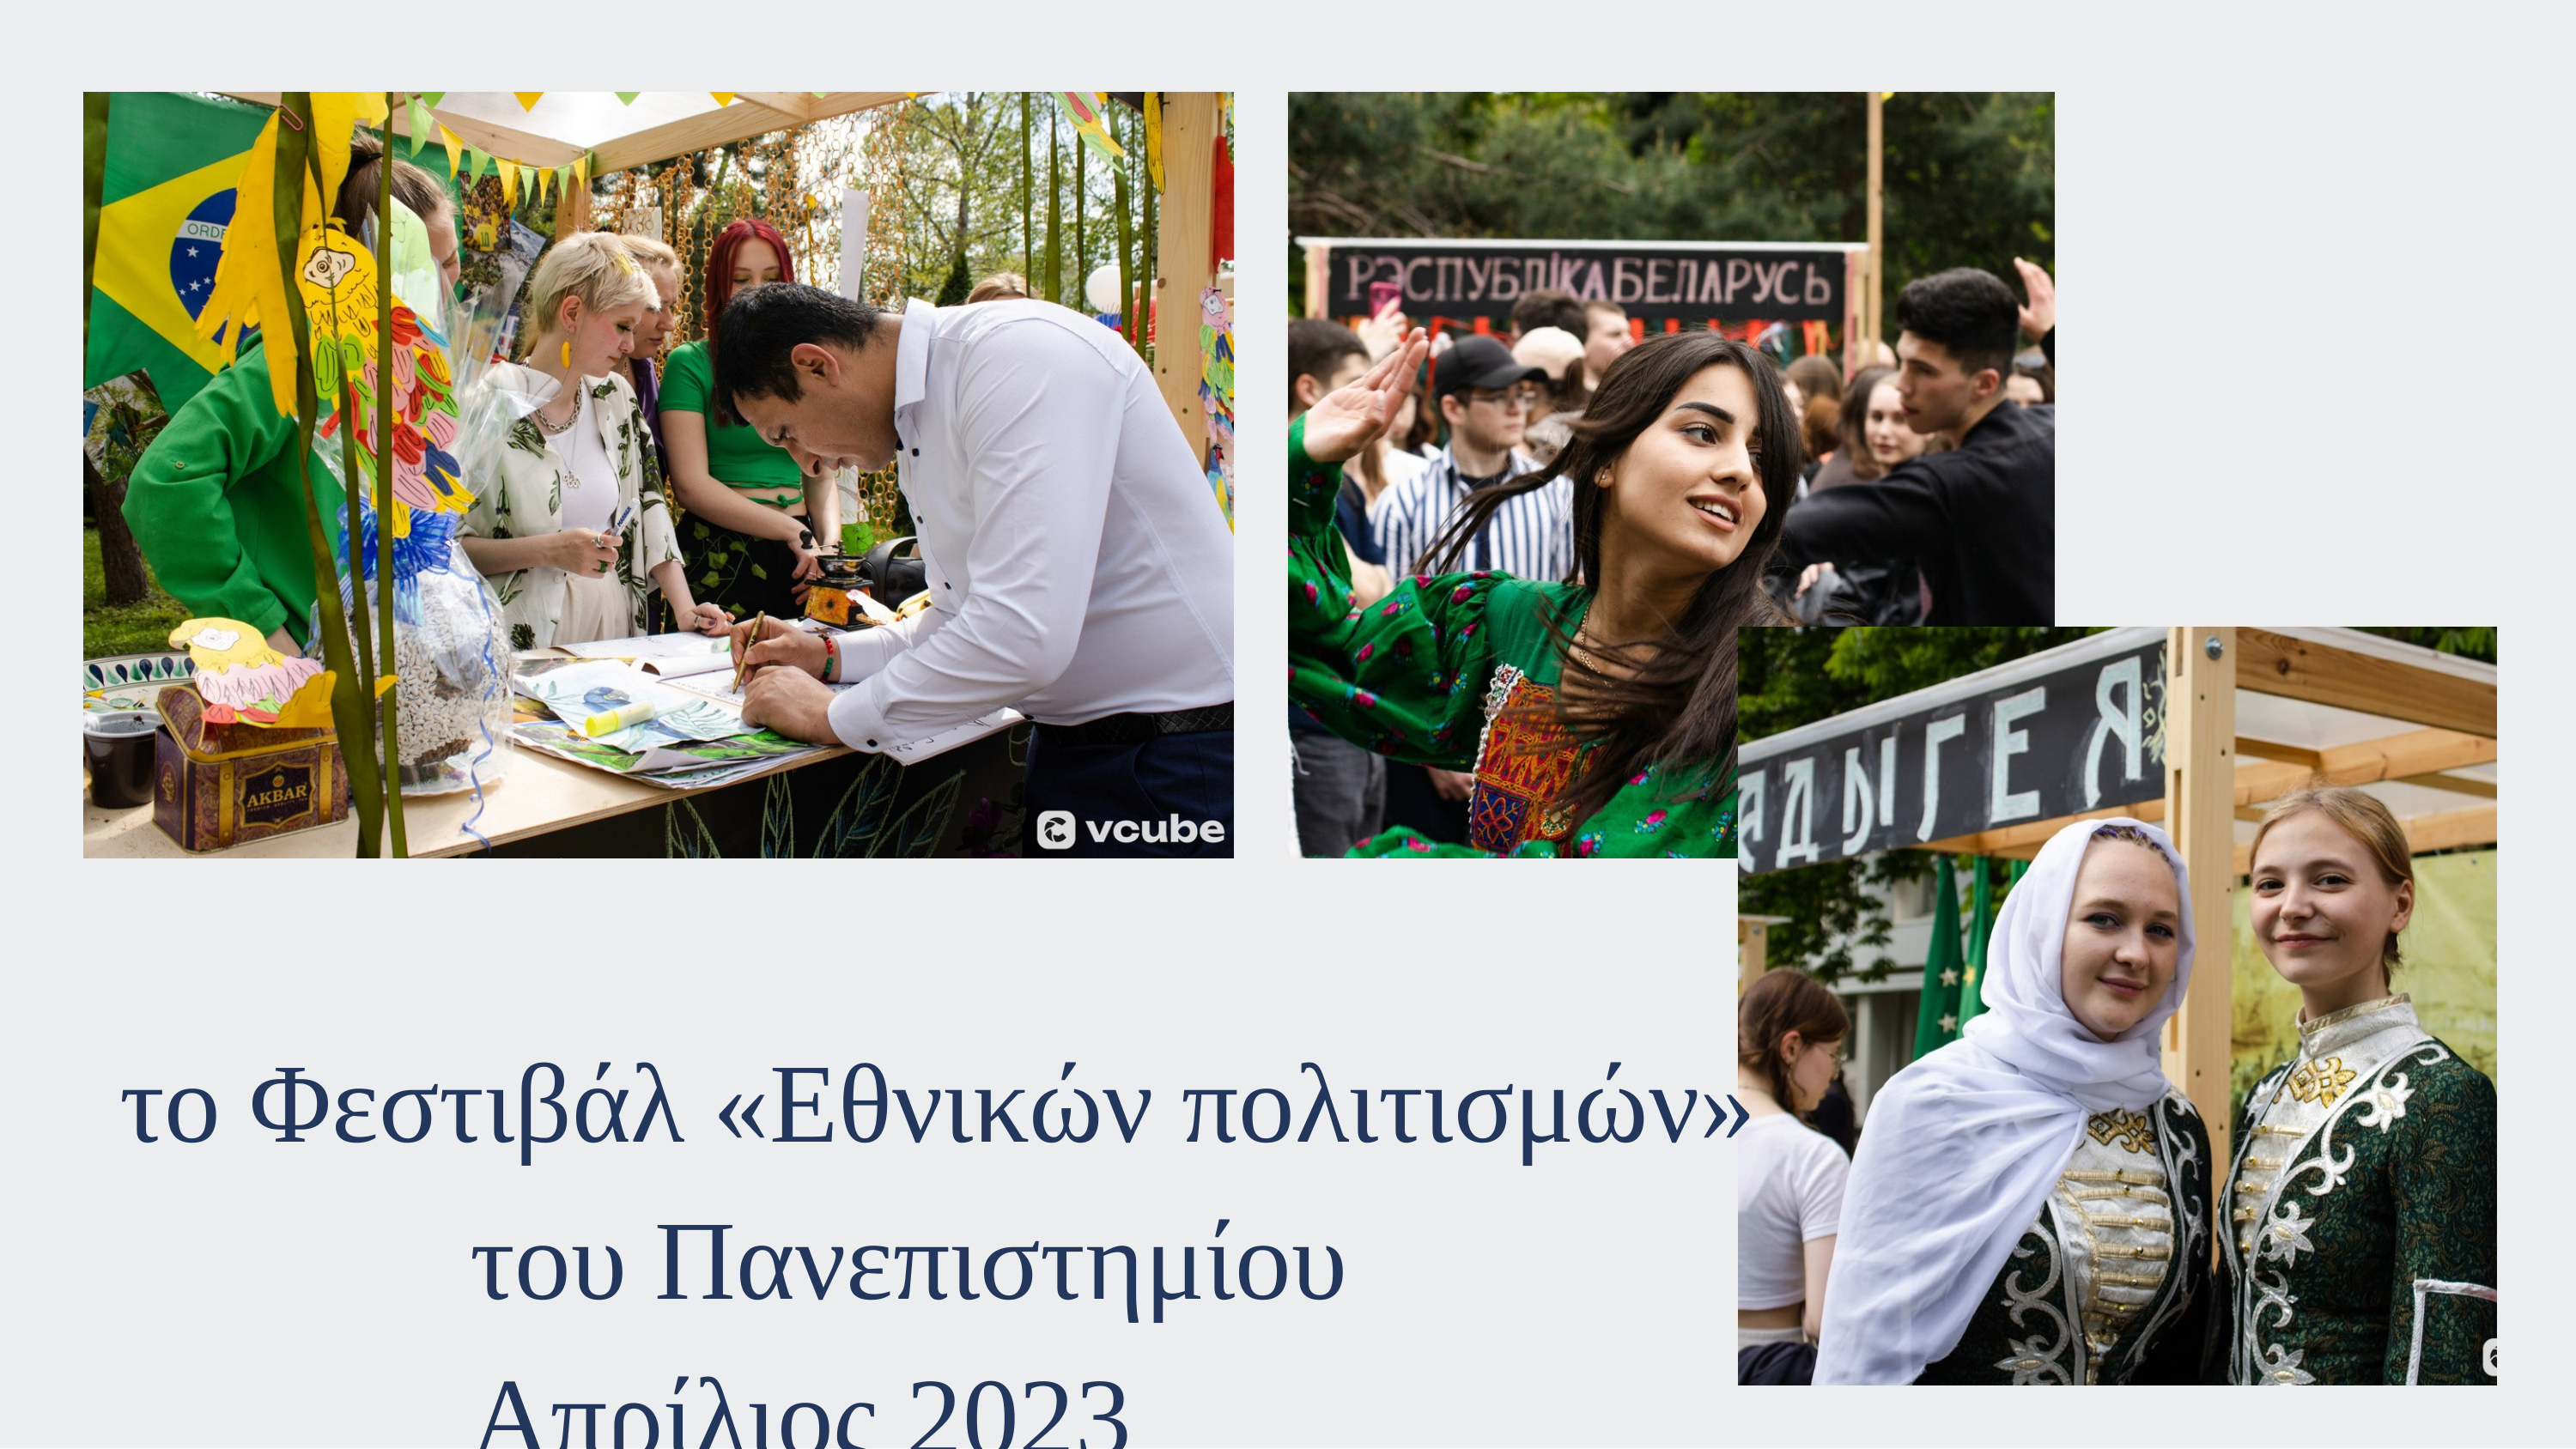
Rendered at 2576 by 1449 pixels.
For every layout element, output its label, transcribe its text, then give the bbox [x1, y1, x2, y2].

title το Φεστιβάλ «Εθνικών πολιτισμών» του Πανεπιστημίου Απρίλιος 2023 [118, 1006, 1778, 1449]
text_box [1287, 92, 2497, 1385]
picture [83, 92, 1234, 859]
